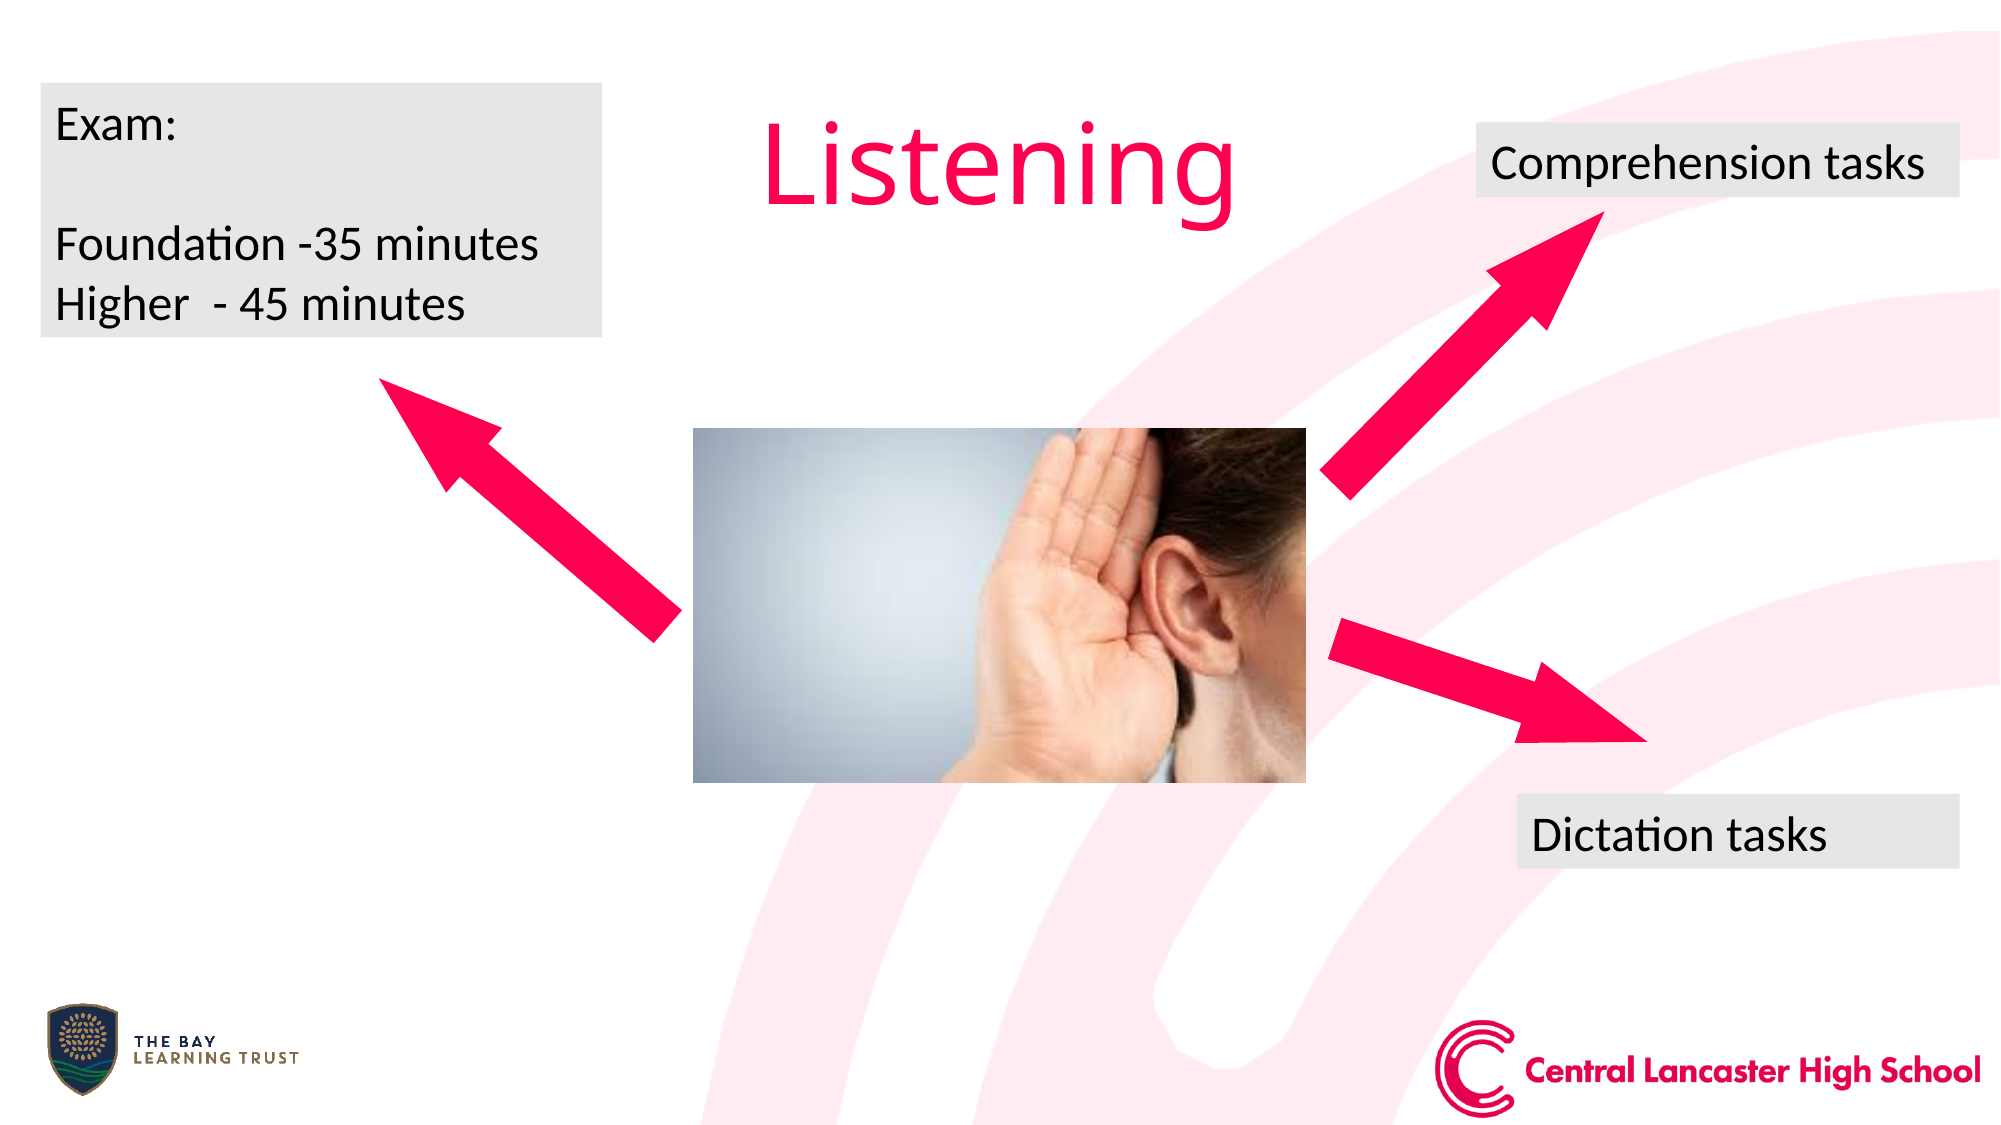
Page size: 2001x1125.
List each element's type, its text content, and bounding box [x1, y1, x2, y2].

text_box Comprehension tasks [1476, 122, 1960, 198]
picture [40, 996, 305, 1103]
title Listening [137, 59, 1863, 278]
picture [693, 31, 2001, 1125]
text_box [1327, 617, 1648, 743]
text_box [1319, 211, 1605, 501]
text_box Dictation tasks [1516, 793, 1960, 869]
text_box Exam: Foundation -35 minutes Higher - 45 minutes [40, 82, 603, 338]
text_box [378, 378, 682, 644]
